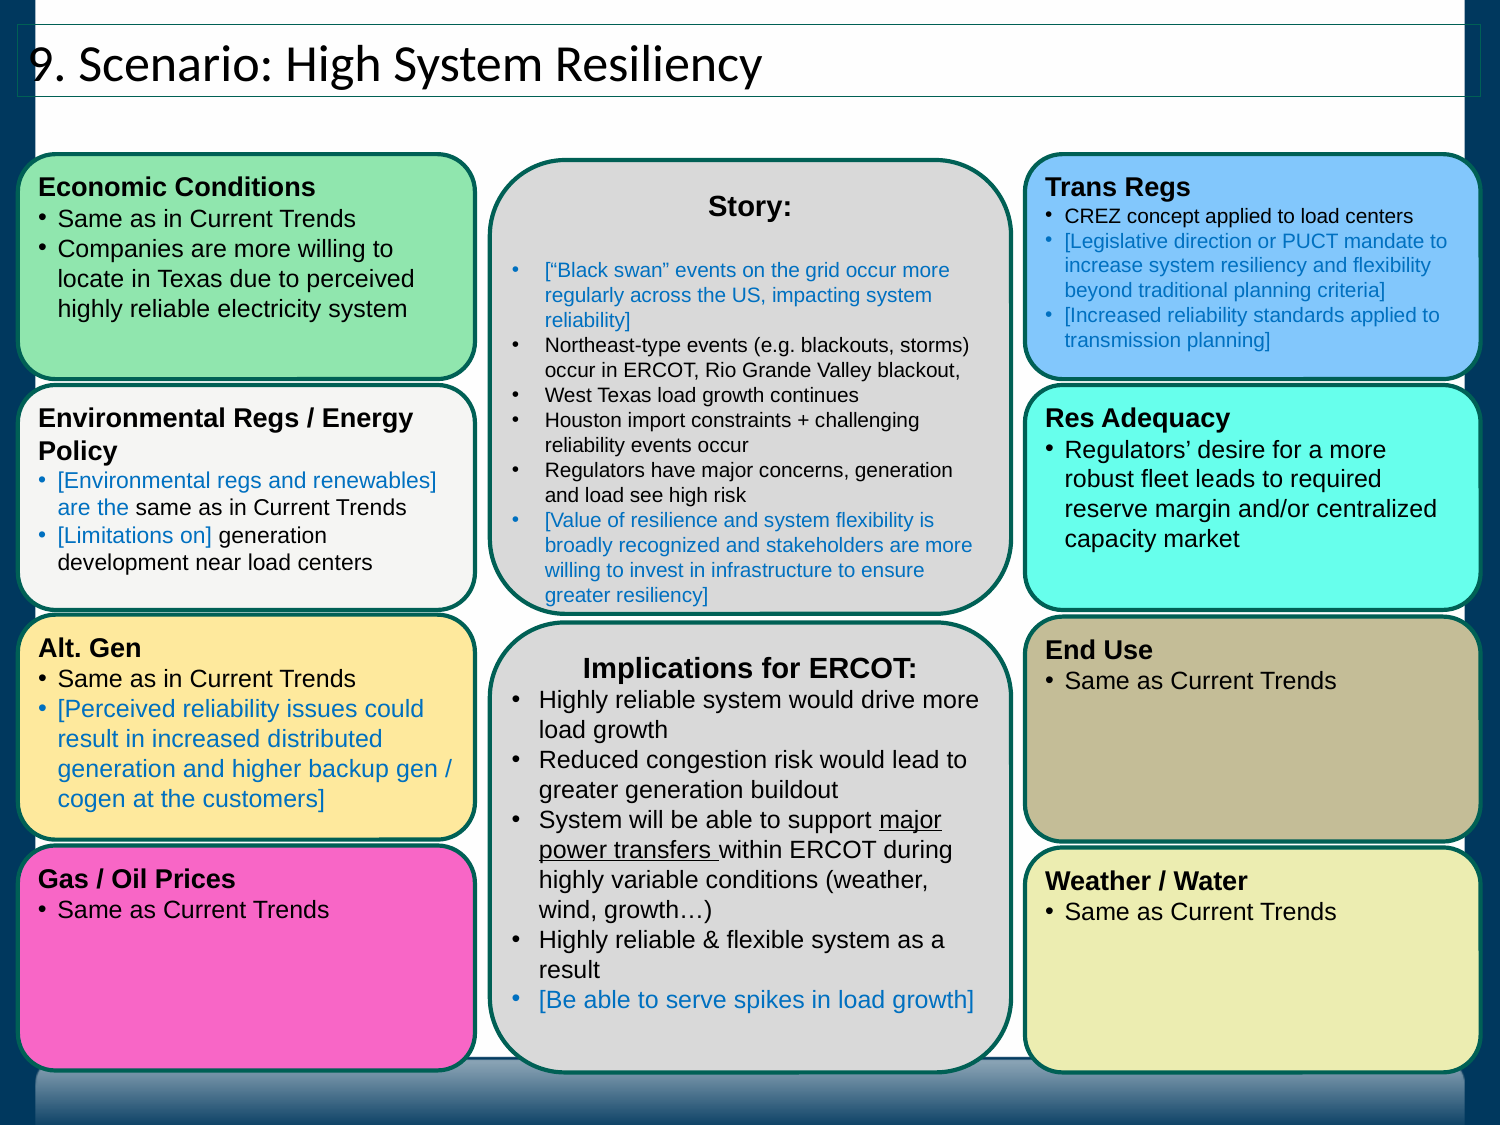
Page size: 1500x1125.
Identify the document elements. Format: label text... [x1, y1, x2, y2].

text_box Alt. Gen Same as in Current Trends [Perceived reliability issues could result in increased distributed generation and higher backup gen / cogen at the customers] [15, 612, 478, 842]
picture [35, 0, 1465, 24]
text_box Economic Conditions Same as in Current Trends Companies are more willing to locate in Texas due to perceived highly reliable electricity system [15, 152, 478, 382]
text_box Weather / Water Same as Current Trends [1022, 845, 1483, 1075]
text_box Trans Regs CREZ concept applied to load centers [Legislative direction or PUCT mandate to increase system resiliency and flexibility beyond traditional planning criteria] [Increased reliability standards applied to transmission planning] [1022, 152, 1483, 382]
picture [35, 608, 49, 617]
picture [35, 97, 1465, 1125]
picture [1445, 376, 1465, 388]
text_box 9. Scenario: High System Resiliency [17, 24, 1481, 97]
text_box Implications for ERCOT: Highly reliable system would drive more load growth Reduced congestion risk would lead to greater generation buildout System will be able to support major power transfers within ERCOT during highly variable conditions (weather, wind, growth…) Highly reliable & flexible system as a result [Be able to serve spikes in load growth] [487, 620, 1014, 1075]
text_box End Use Same as Current Trends [1022, 614, 1483, 844]
text_box Gas / Oil Prices Same as Current Trends [15, 843, 478, 1073]
text_box Story: [“Black swan” events on the grid occur more regularly across the US, impacting system reliability] Northeast-type events (e.g. blackouts, storms) occur in ERCOT, Rio Grande Valley blackout, West Texas load growth continues Houston import constraints + challenging reliability events occur Regulators have major concerns, generation and load see high risk [Value of resilience and system flexibility is broadly recognized and stakeholders are more willing to invest in infrastructure to ensure greater resiliency] [487, 157, 1014, 616]
text_box Res Adequacy Regulators’ desire for a more robust fleet leads to required reserve margin and/or centralized capacity market [1022, 382, 1483, 613]
text_box Environmental Regs / Energy Policy [Environmental regs and renewables] are the same as in Current Trends [Limitations on] generation development near load centers [15, 382, 478, 613]
picture [35, 377, 53, 387]
